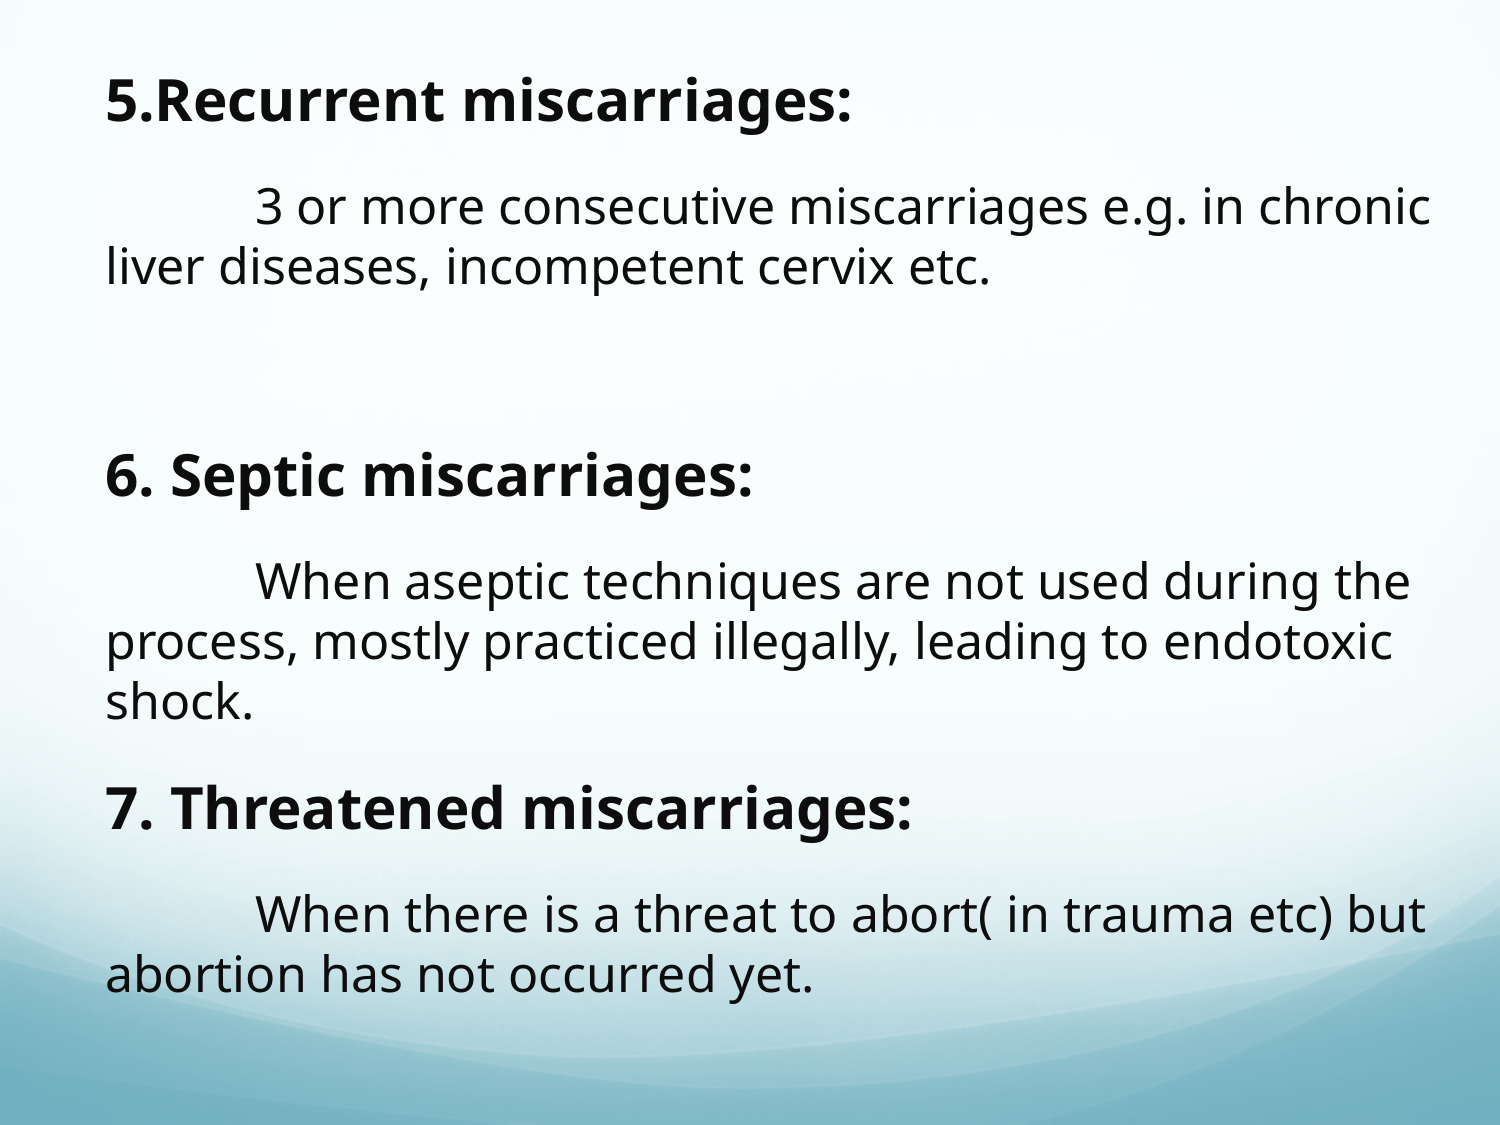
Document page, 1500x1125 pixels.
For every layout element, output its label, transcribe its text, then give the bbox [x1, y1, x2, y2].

list 5.Recurrent miscarriages: 3 or more consecutive miscarriages e.g. in chronic liver diseases, incompetent cervix etc. 6. Septic miscarriages: When aseptic techniques are not used during the process, mostly practiced illegally, leading to endotoxic shock. 7. Threatened miscarriages: When there is a threat to abort( in trauma etc) but abortion has not occurred yet. [90, 55, 1478, 1089]
